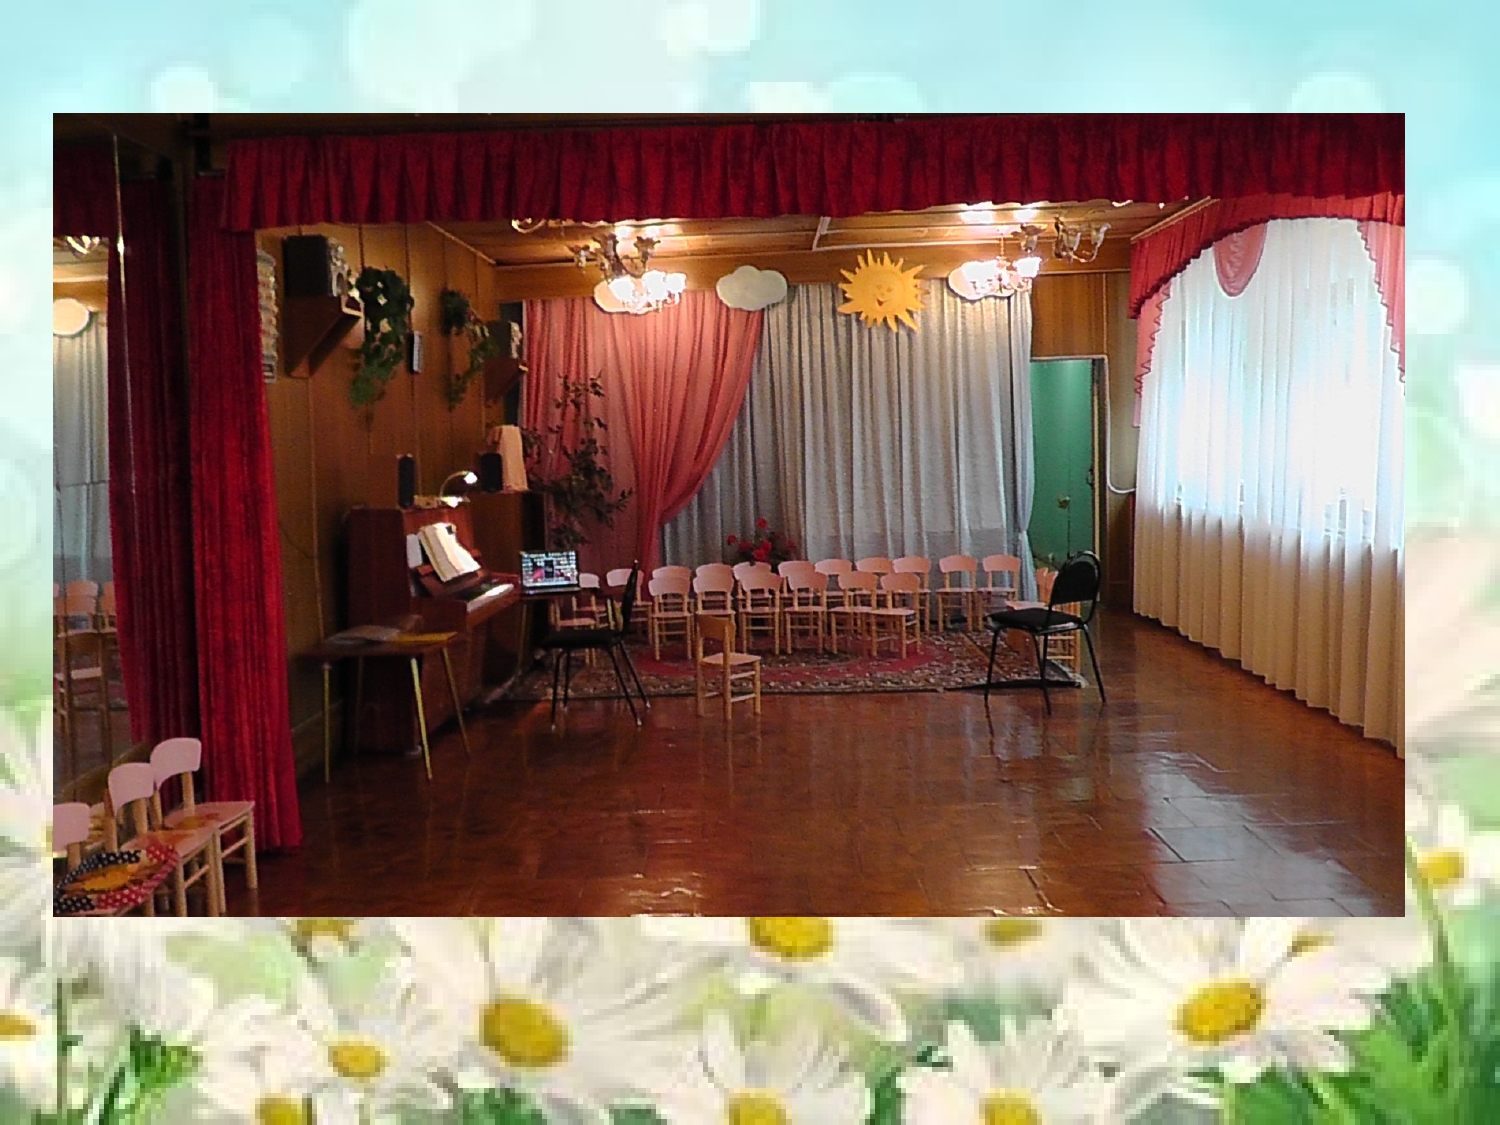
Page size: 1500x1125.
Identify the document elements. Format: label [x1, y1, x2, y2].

picture [0, 0, 1500, 1125]
list [52, 113, 1406, 918]
